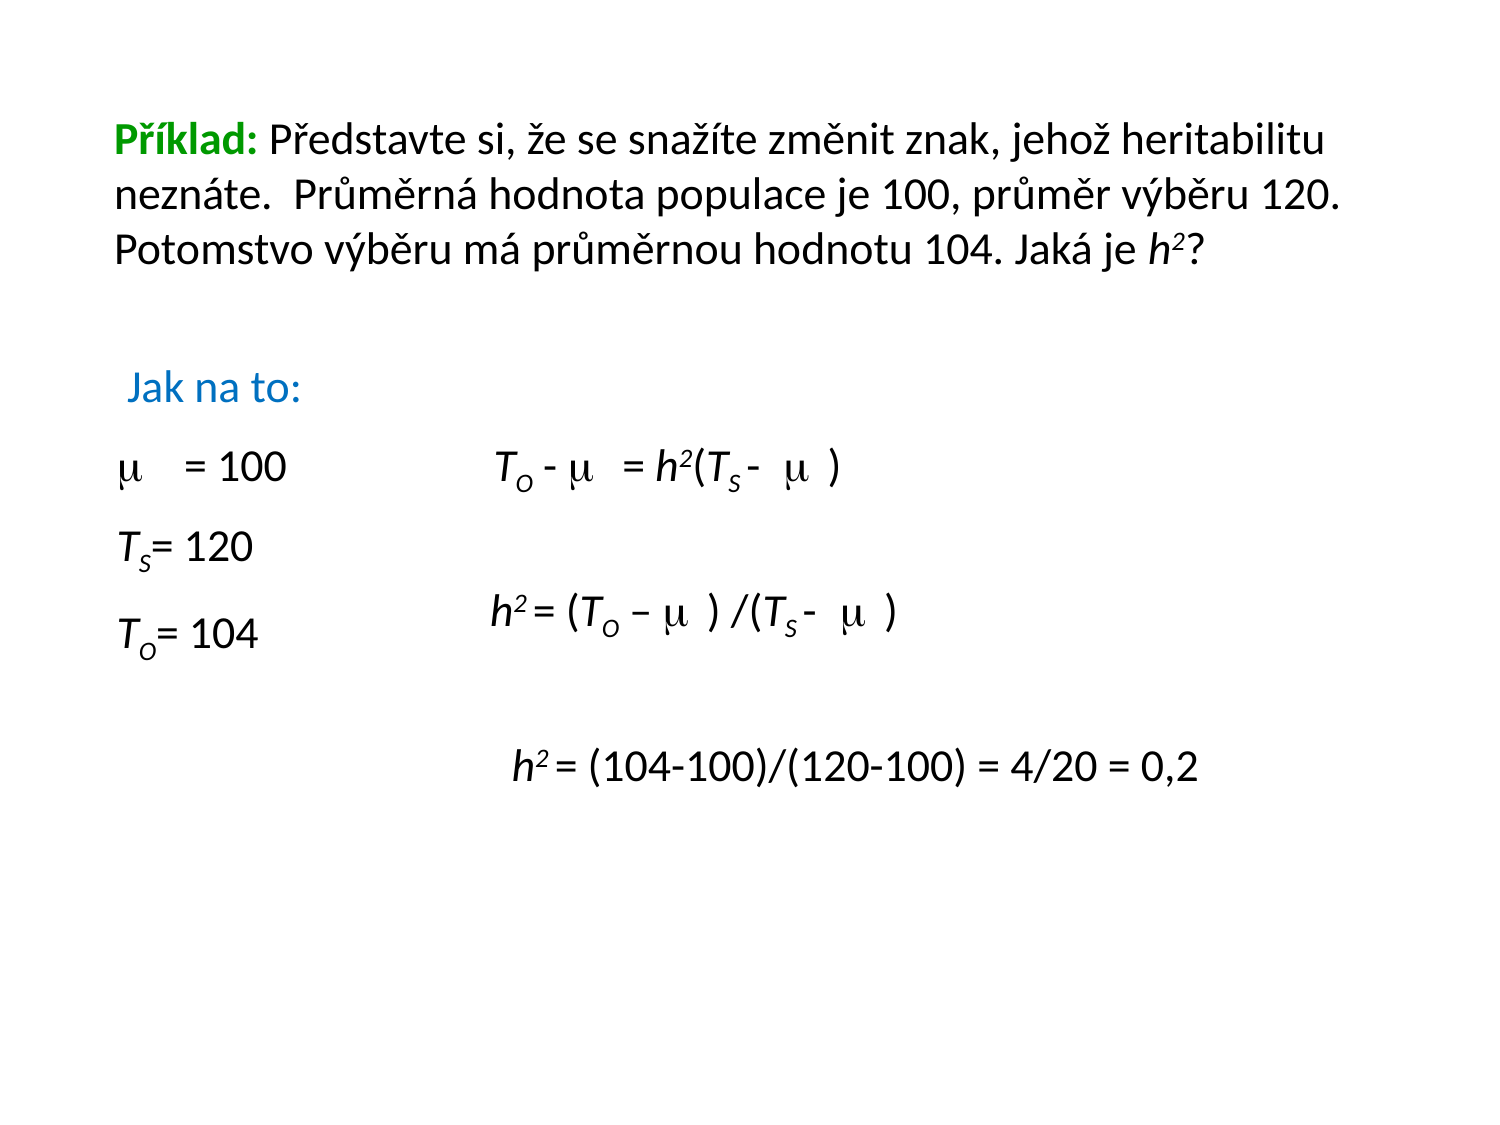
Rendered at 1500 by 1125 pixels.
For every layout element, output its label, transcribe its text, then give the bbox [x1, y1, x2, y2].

text_box Příklad: Představte si, že se snažíte změnit znak, jehož heritabilitu neznáte. Průměrná hodnota populace je 100, průměr výběru 120. Potomstvo výběru má průměrnou hodnotu 104. Jaká je h2? [99, 101, 1445, 281]
text_box m = 100 TS= 120 TO= 104 [101, 428, 302, 674]
text_box h2 = (TO – m) /(TS - m) [475, 572, 913, 651]
text_box h2 = (104-100)/(120-100) = 4/20 = 0,2 [496, 728, 1215, 798]
text_box TO - m = h2(TS - m) [478, 428, 857, 561]
text_box Jak na to: [112, 348, 318, 474]
